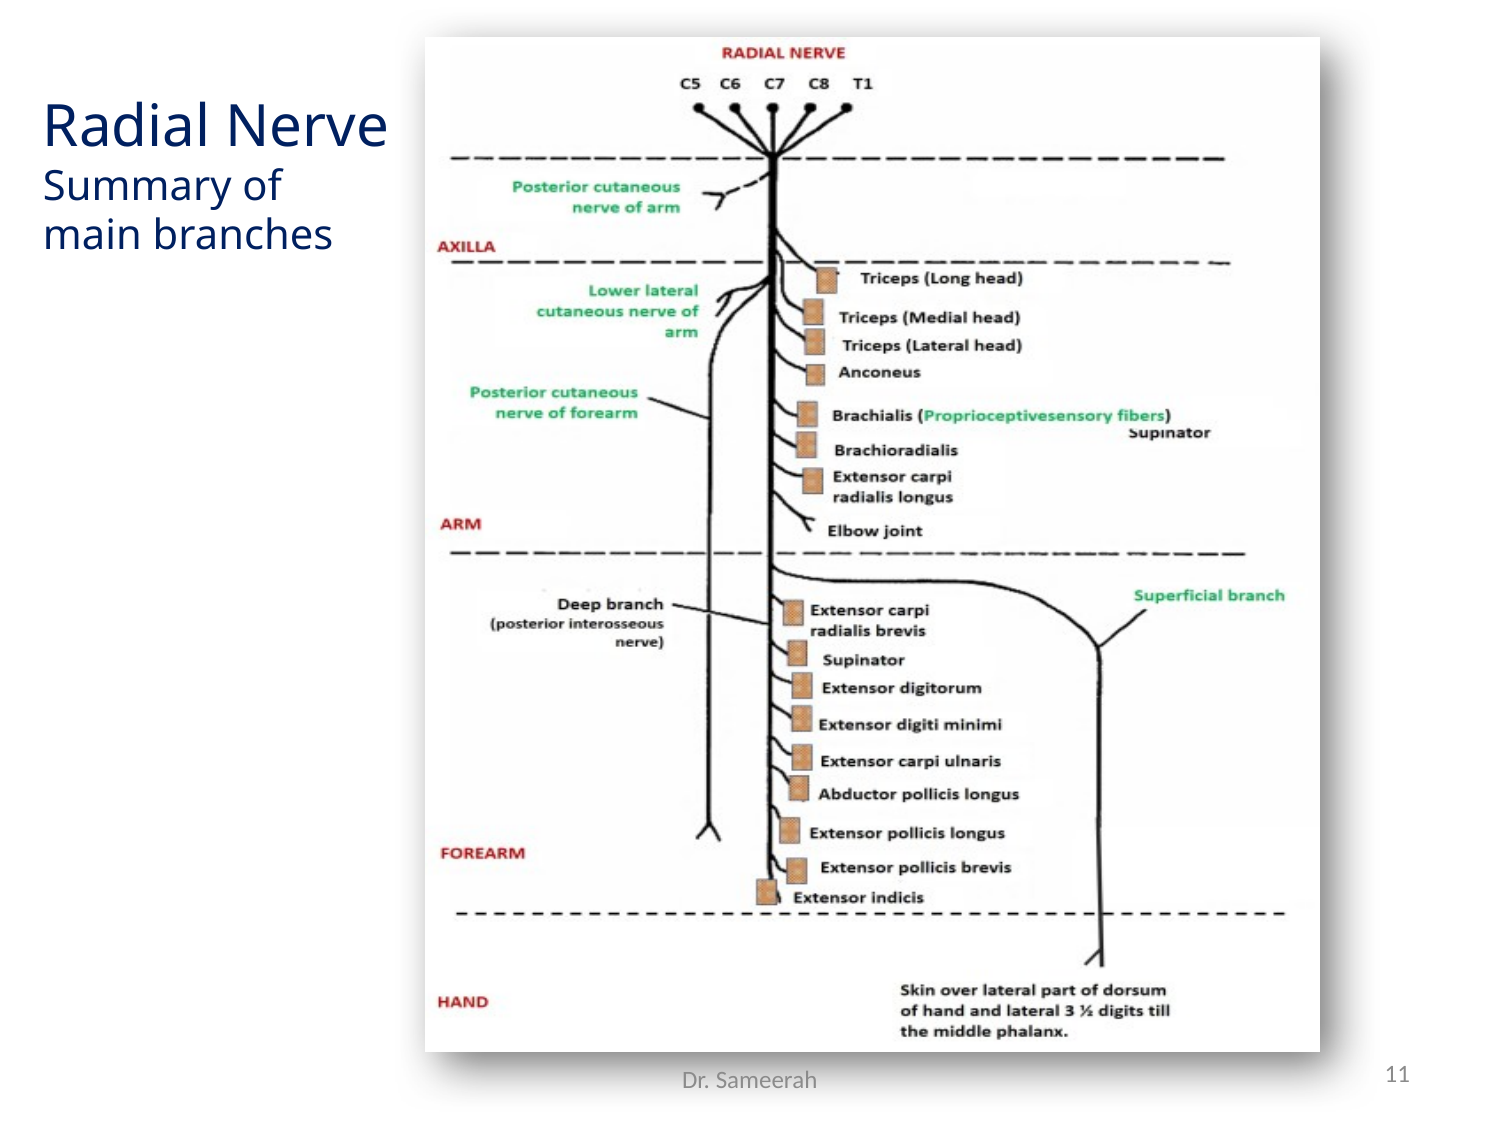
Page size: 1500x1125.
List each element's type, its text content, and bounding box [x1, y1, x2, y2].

slide_number 11 [1074, 1042, 1425, 1103]
footer Dr. Sameerah [512, 1060, 988, 1118]
text_box Radial Nerve Summary of main branches [28, 81, 419, 366]
picture [424, 37, 1321, 1052]
